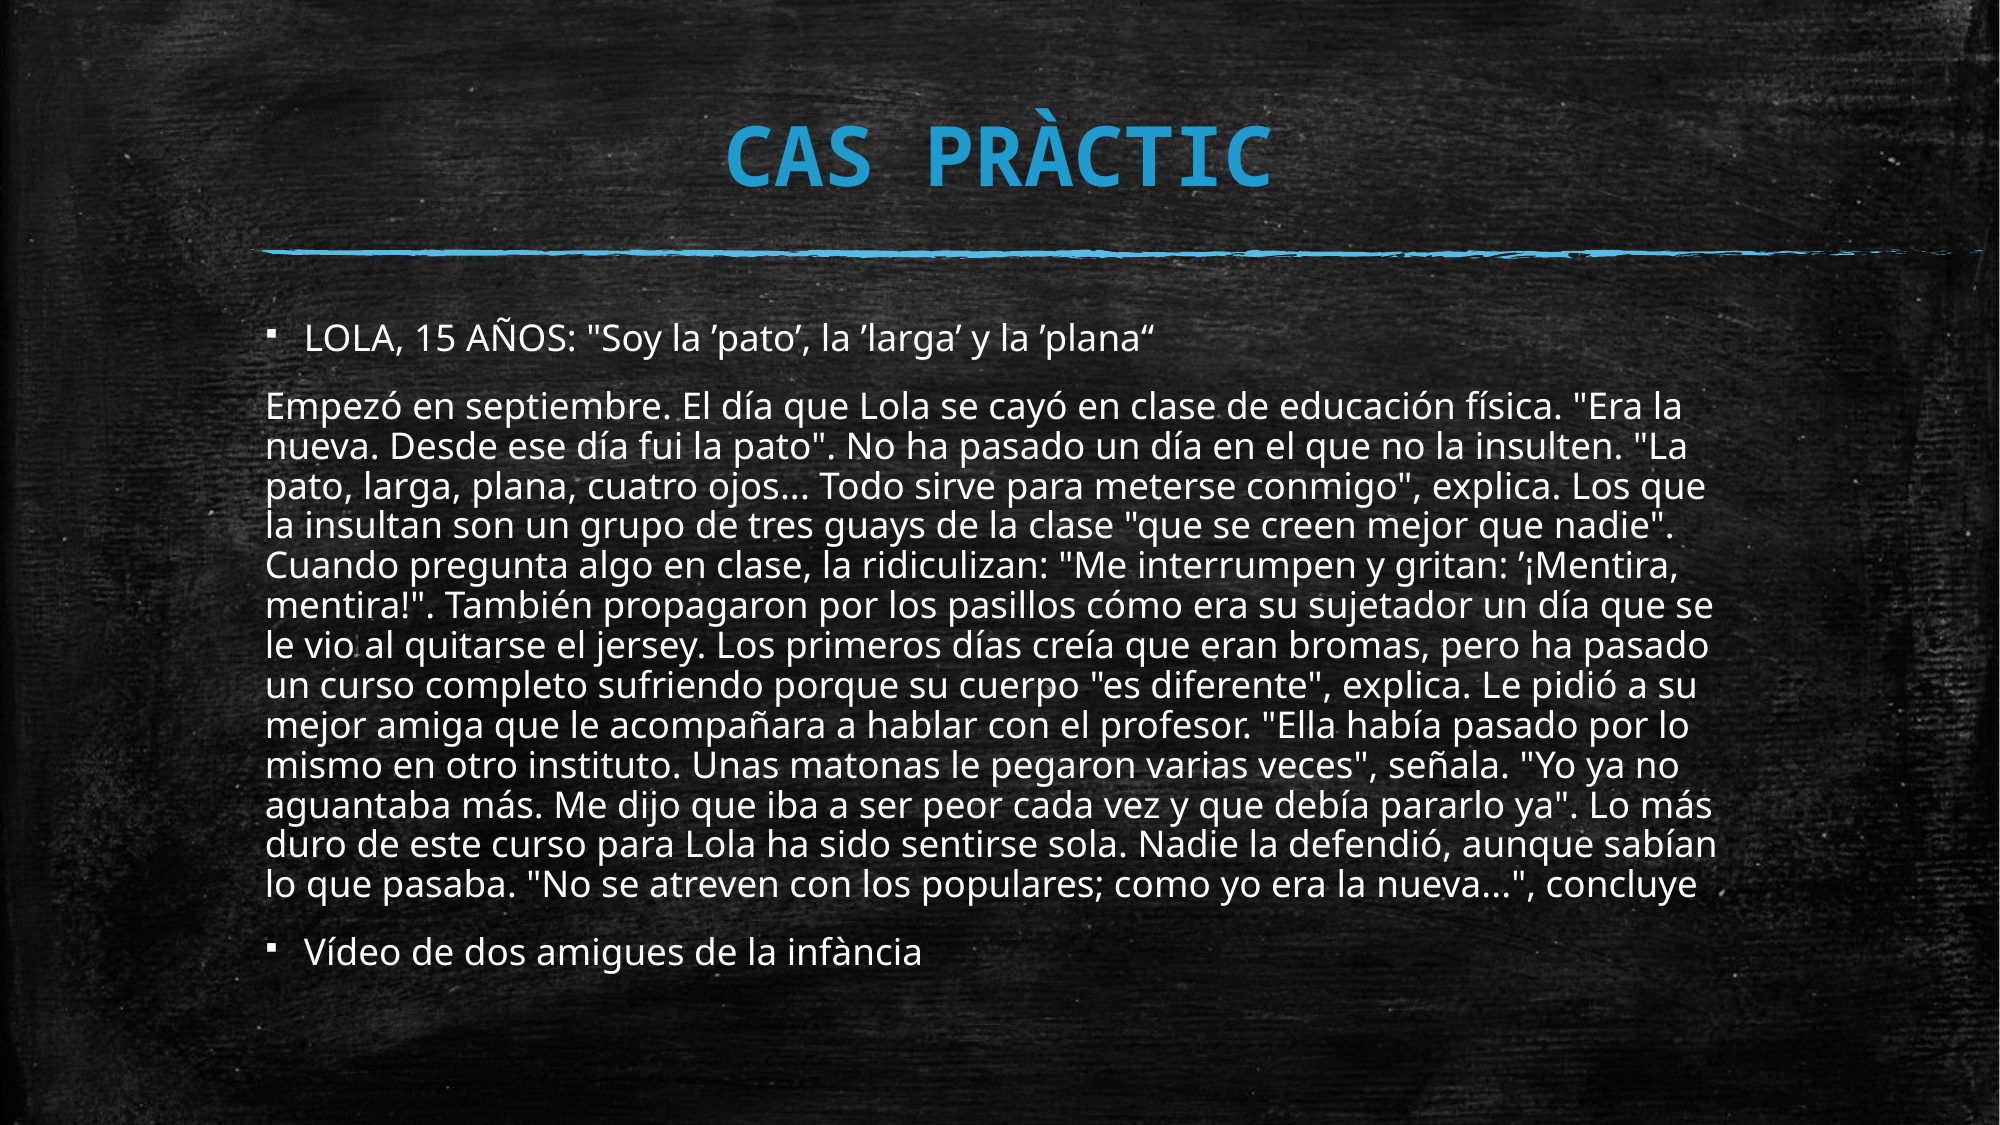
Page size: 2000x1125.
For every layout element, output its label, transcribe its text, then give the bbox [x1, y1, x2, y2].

title CAS PRÀCTIC [249, 45, 1750, 213]
list LOLA, 15 AÑOS: "Soy la ’pato’, la ’larga’ y la ’plana“ Empezó en septiembre. El día que Lola se cayó en clase de educación física. "Era la nueva. Desde ese día fui la pato". No ha pasado un día en el que no la insulten. "La pato, larga, plana, cuatro ojos... Todo sirve para meterse conmigo", explica. Los que la insultan son un grupo de tres guays de la clase "que se creen mejor que nadie". Cuando pregunta algo en clase, la ridiculizan: "Me interrumpen y gritan: ’¡Mentira, mentira!". También propagaron por los pasillos cómo era su sujetador un día que se le vio al quitarse el jersey. Los primeros días creía que eran bromas, pero ha pasado un curso completo sufriendo porque su cuerpo "es diferente", explica. Le pidió a su mejor amiga que le acompañara a hablar con el profesor. "Ella había pasado por lo mismo en otro instituto. Unas matonas le pegaron varias veces", señala. "Yo ya no aguantaba más. Me dijo que iba a ser peor cada vez y que debía pararlo ya". Lo más duro de este curso para Lola ha sido sentirse sola. Nadie la defendió, aunque sabían lo que pasaba. "No se atreven con los populares; como yo era la nueva...", concluye Vídeo de dos amigues de la infància [249, 312, 1750, 1013]
